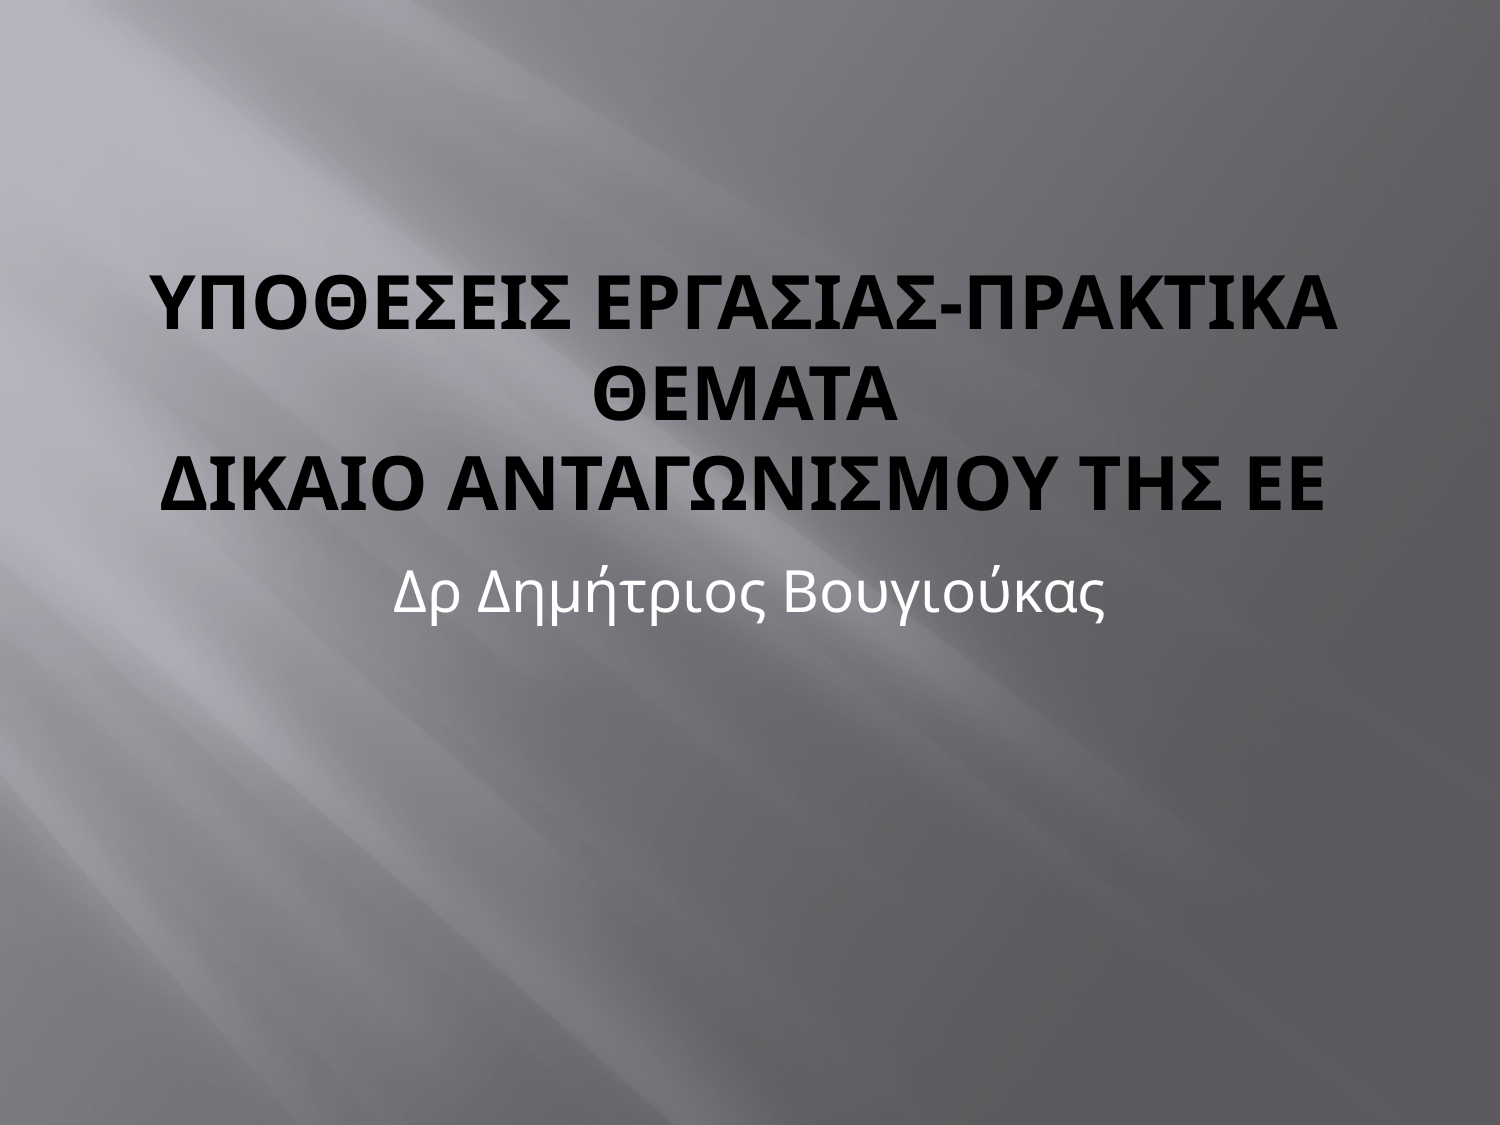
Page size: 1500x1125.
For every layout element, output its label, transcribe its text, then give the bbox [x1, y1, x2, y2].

title Υποθεσεισ εργασιασ-πρακτικα θεματα δικαιο ανταγωνισμου τησ εε [69, 224, 1420, 525]
subtitle Δρ Δημήτριος Βουγιούκας [225, 546, 1275, 834]
